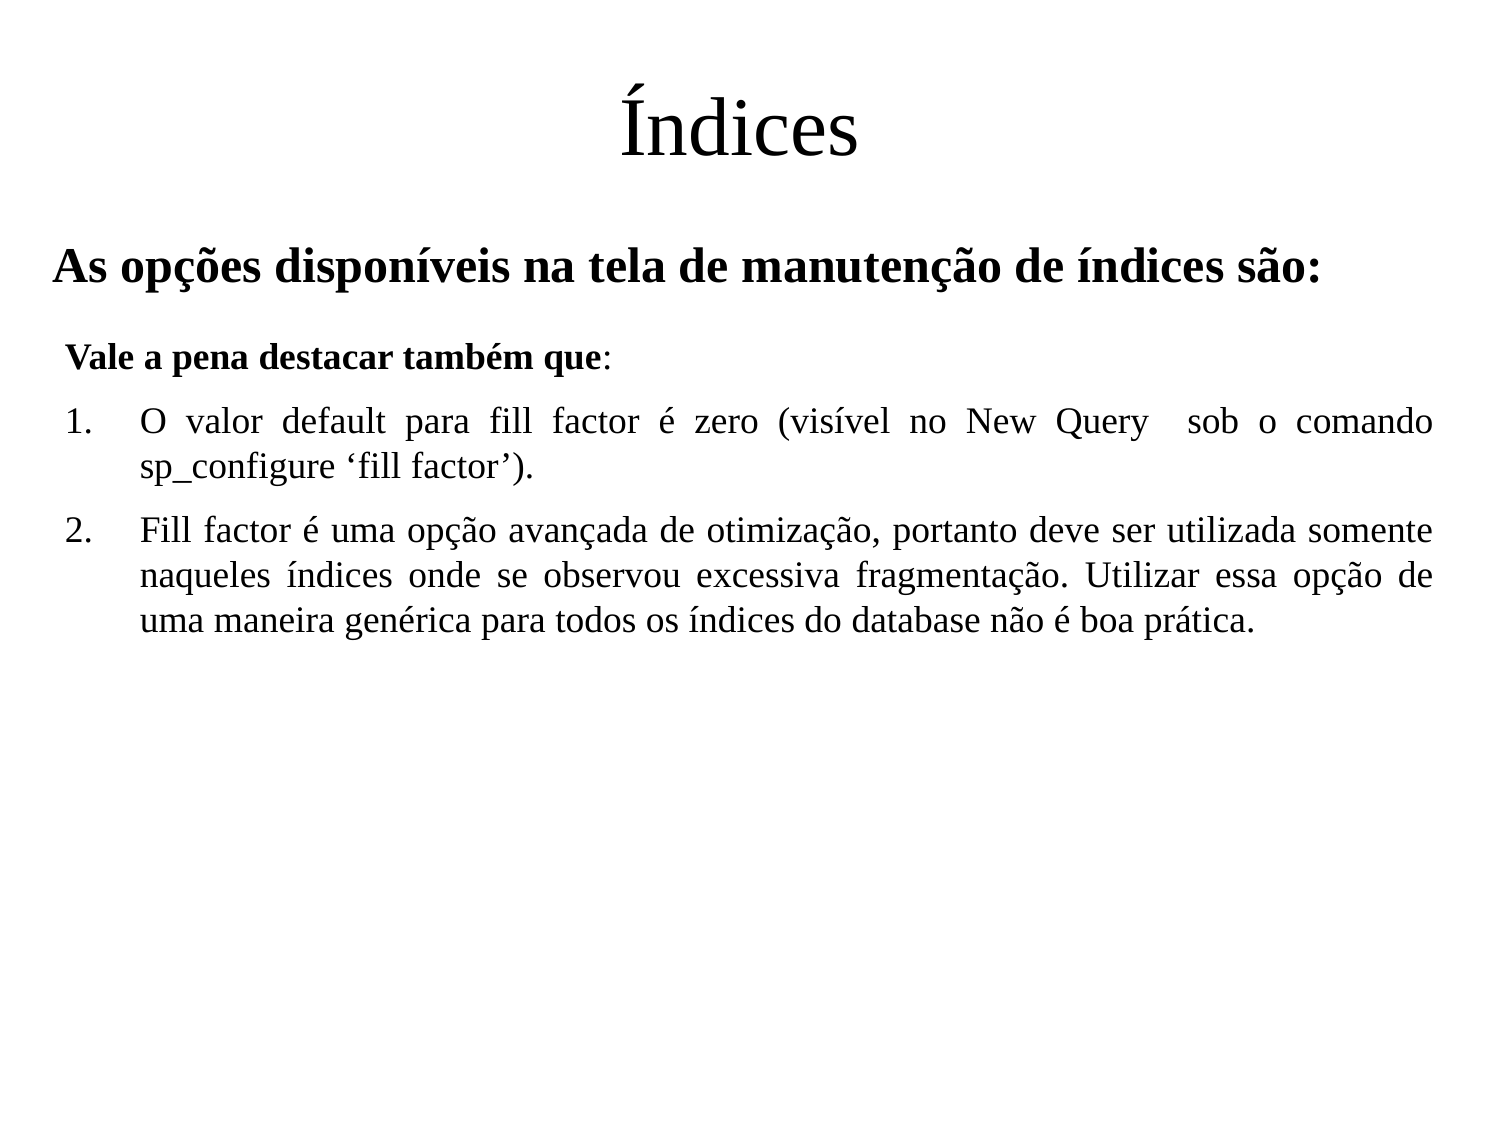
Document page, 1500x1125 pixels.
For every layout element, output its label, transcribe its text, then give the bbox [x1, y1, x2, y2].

text_box Vale a pena destacar também que: O valor default para fill factor é zero (visível no New Query sob o comando sp_configure ‘fill factor’). Fill factor é uma opção avançada de otimização, portanto deve ser utilizada somente naqueles índices onde se observou excessiva fragmentação. Utilizar essa opção de uma maneira genérica para todos os índices do database não é boa prática. [50, 324, 1450, 648]
text_box Índices [112, 28, 1388, 216]
text_box As opções disponíveis na tela de manutenção de índices são: [37, 224, 1463, 300]
